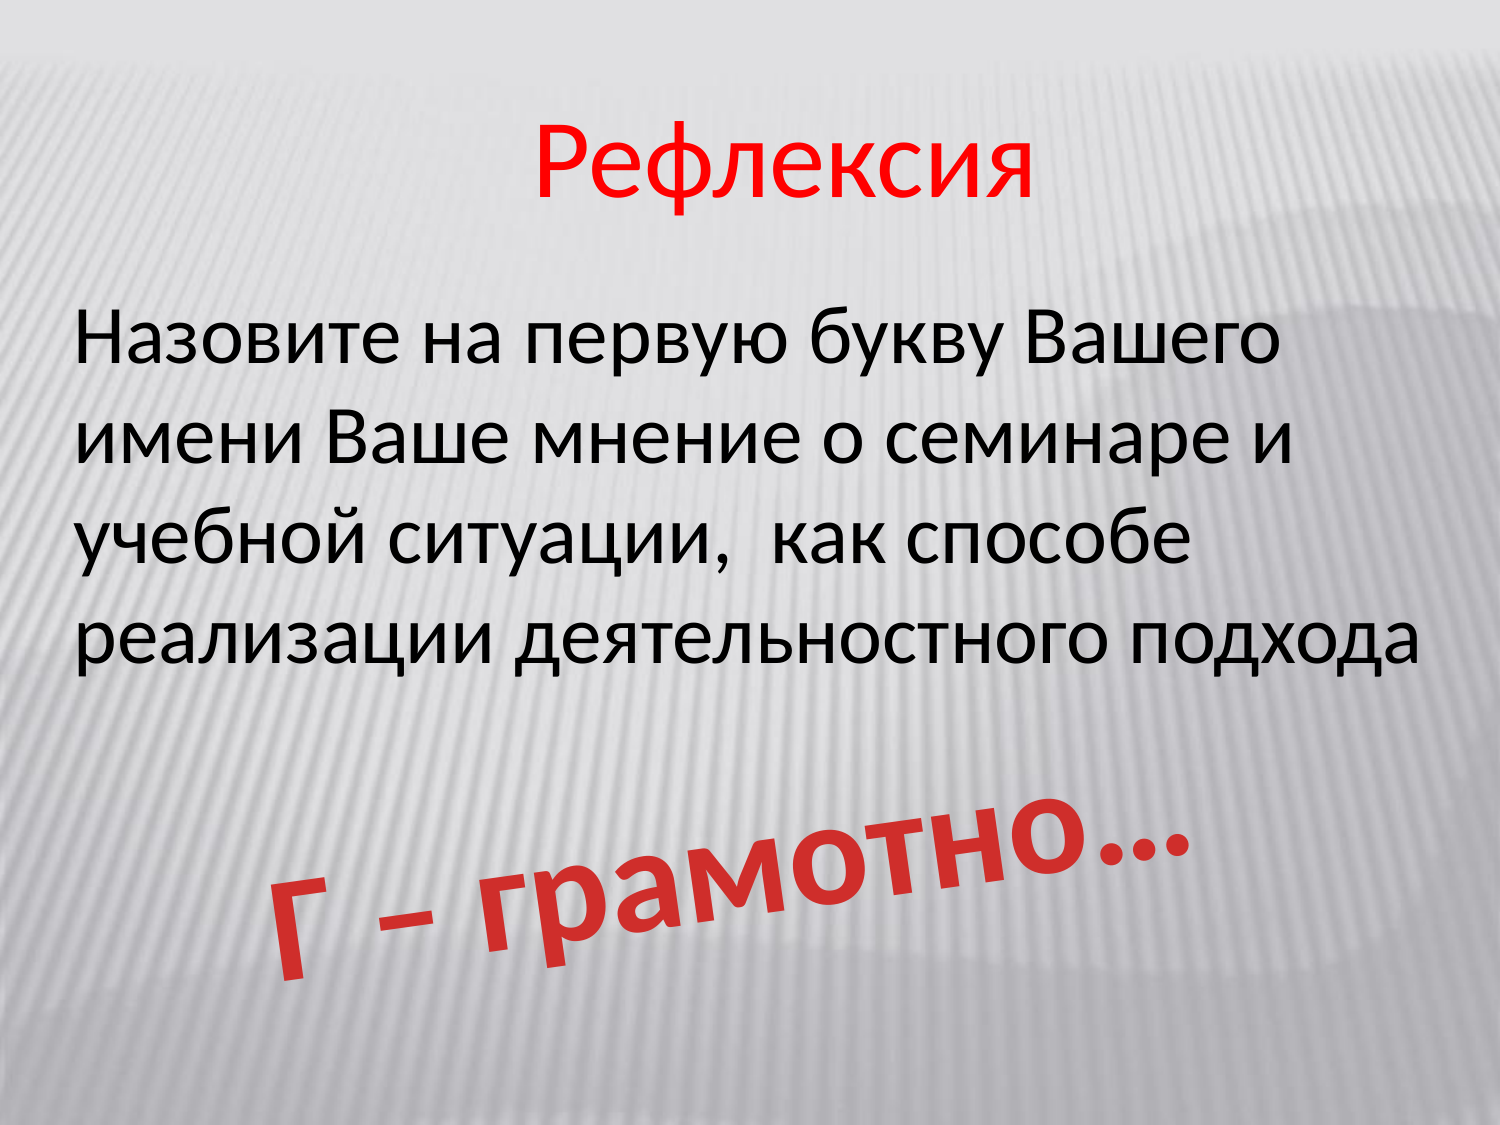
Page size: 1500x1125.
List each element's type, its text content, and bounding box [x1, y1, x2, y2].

text_box Г – грамотно… [60, 668, 1400, 1047]
text_box Рефлексия [194, 78, 1376, 228]
text_box Назовите на первую букву Вашего имени Ваше мнение о семинаре и учебной ситуации, как способе реализации деятельностного подхода [58, 273, 1471, 688]
picture [0, 0, 1500, 1125]
